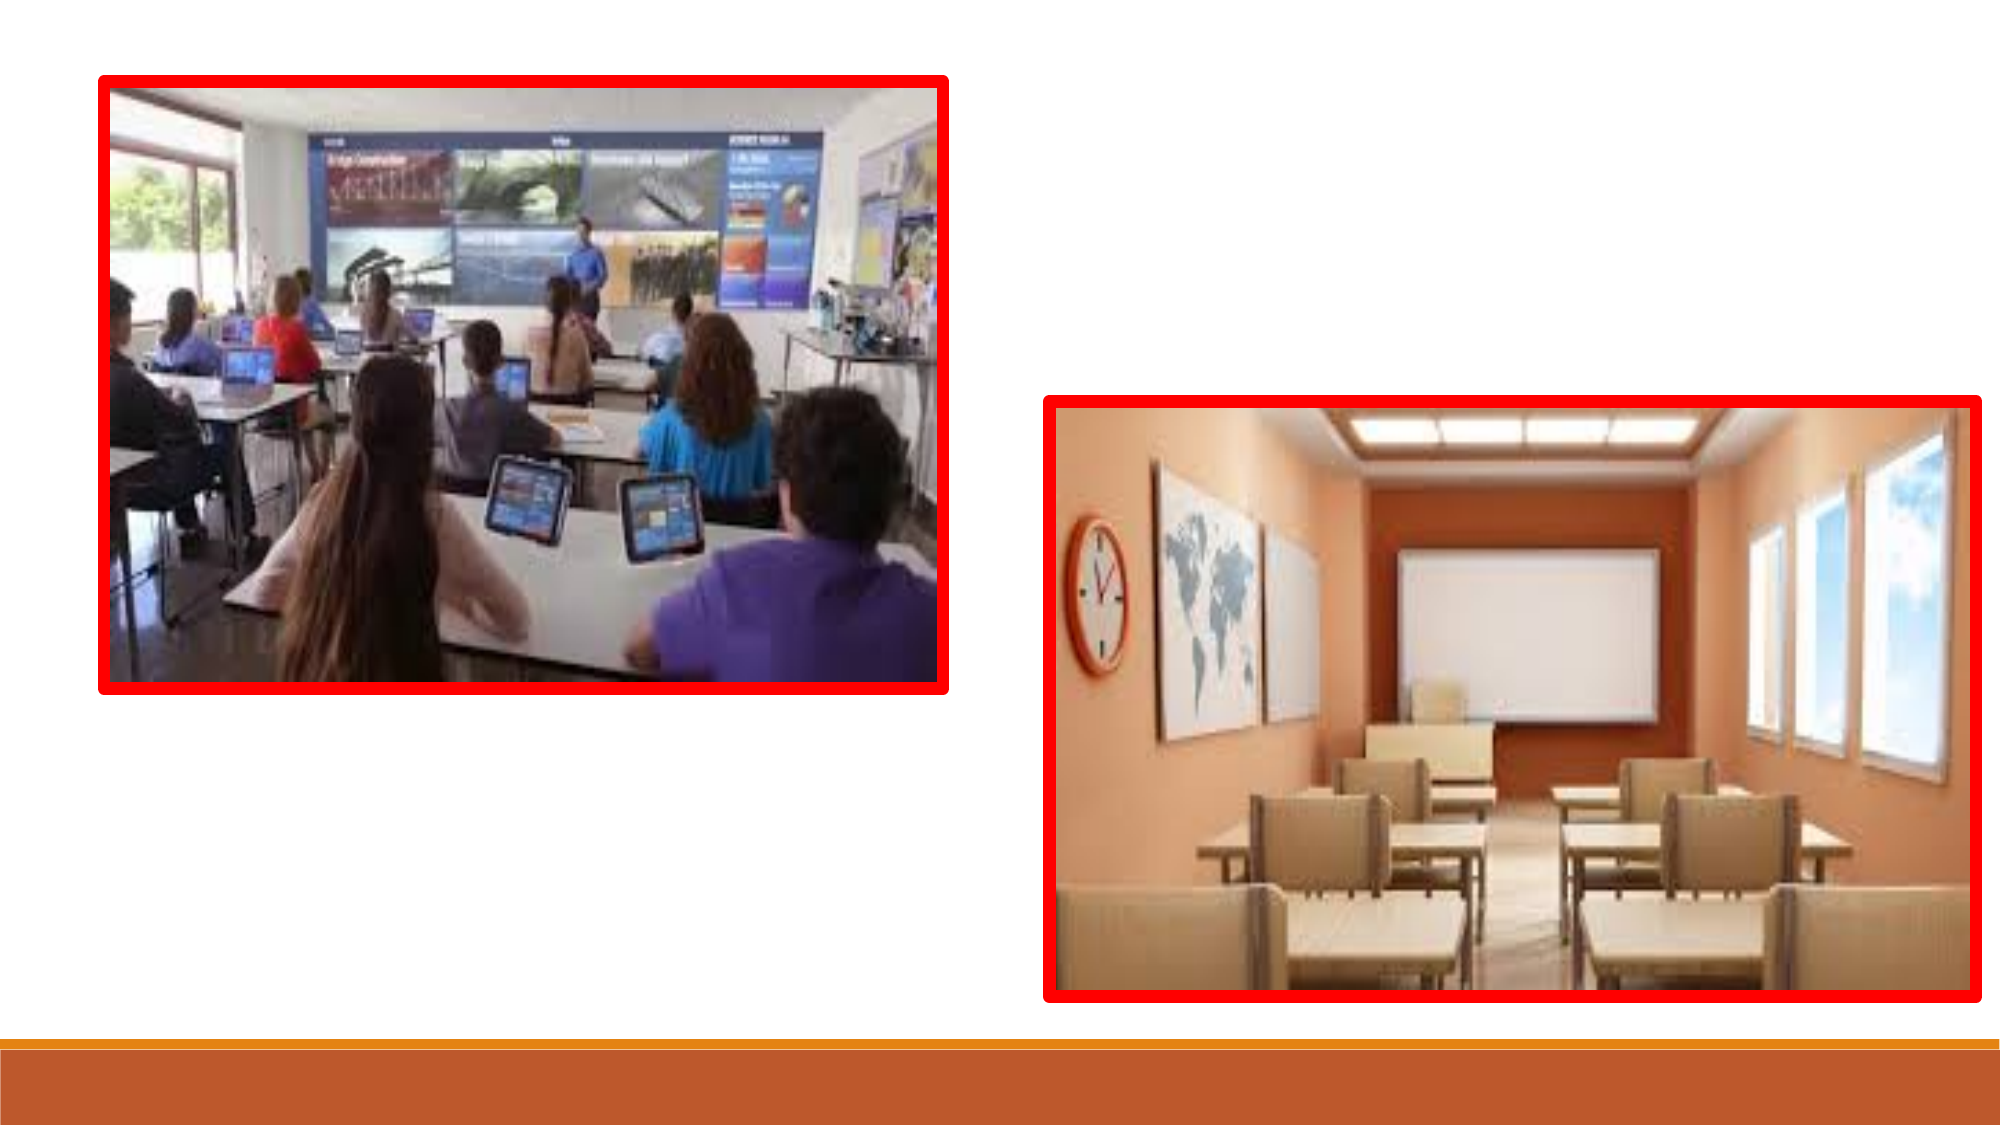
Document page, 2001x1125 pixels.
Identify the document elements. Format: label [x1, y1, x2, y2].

picture [109, 87, 938, 683]
picture [1055, 406, 1971, 991]
